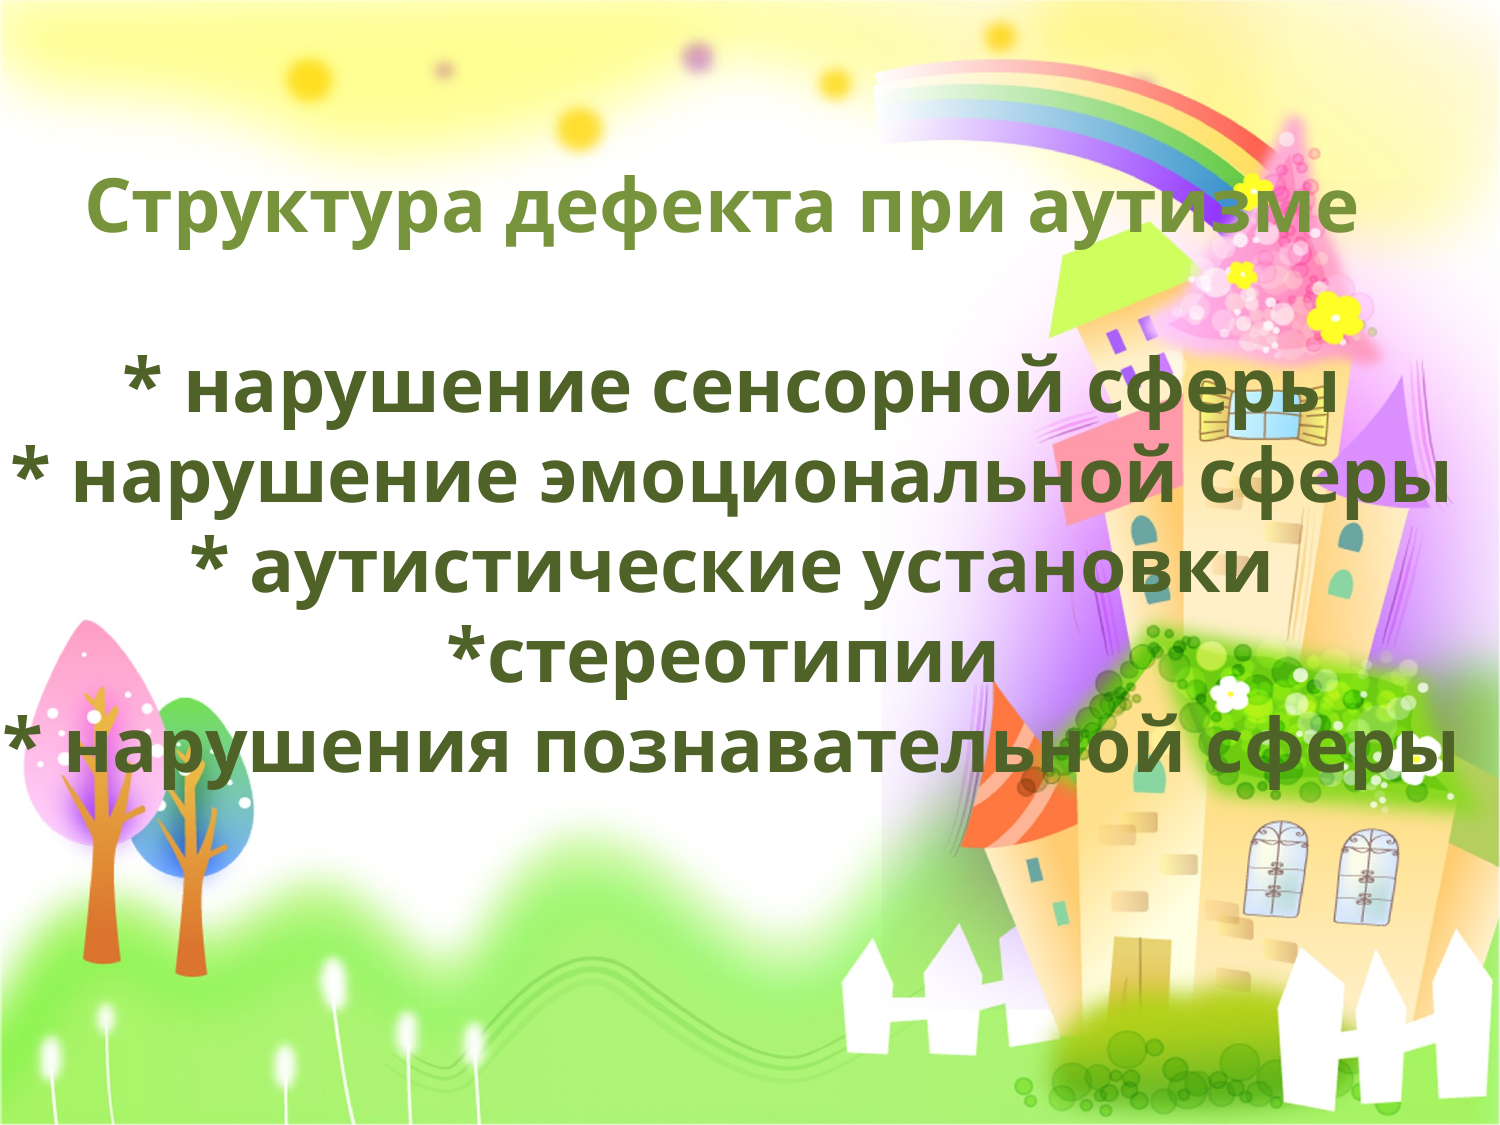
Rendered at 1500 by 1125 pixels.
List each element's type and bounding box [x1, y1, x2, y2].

list [0, 0, 1500, 1125]
